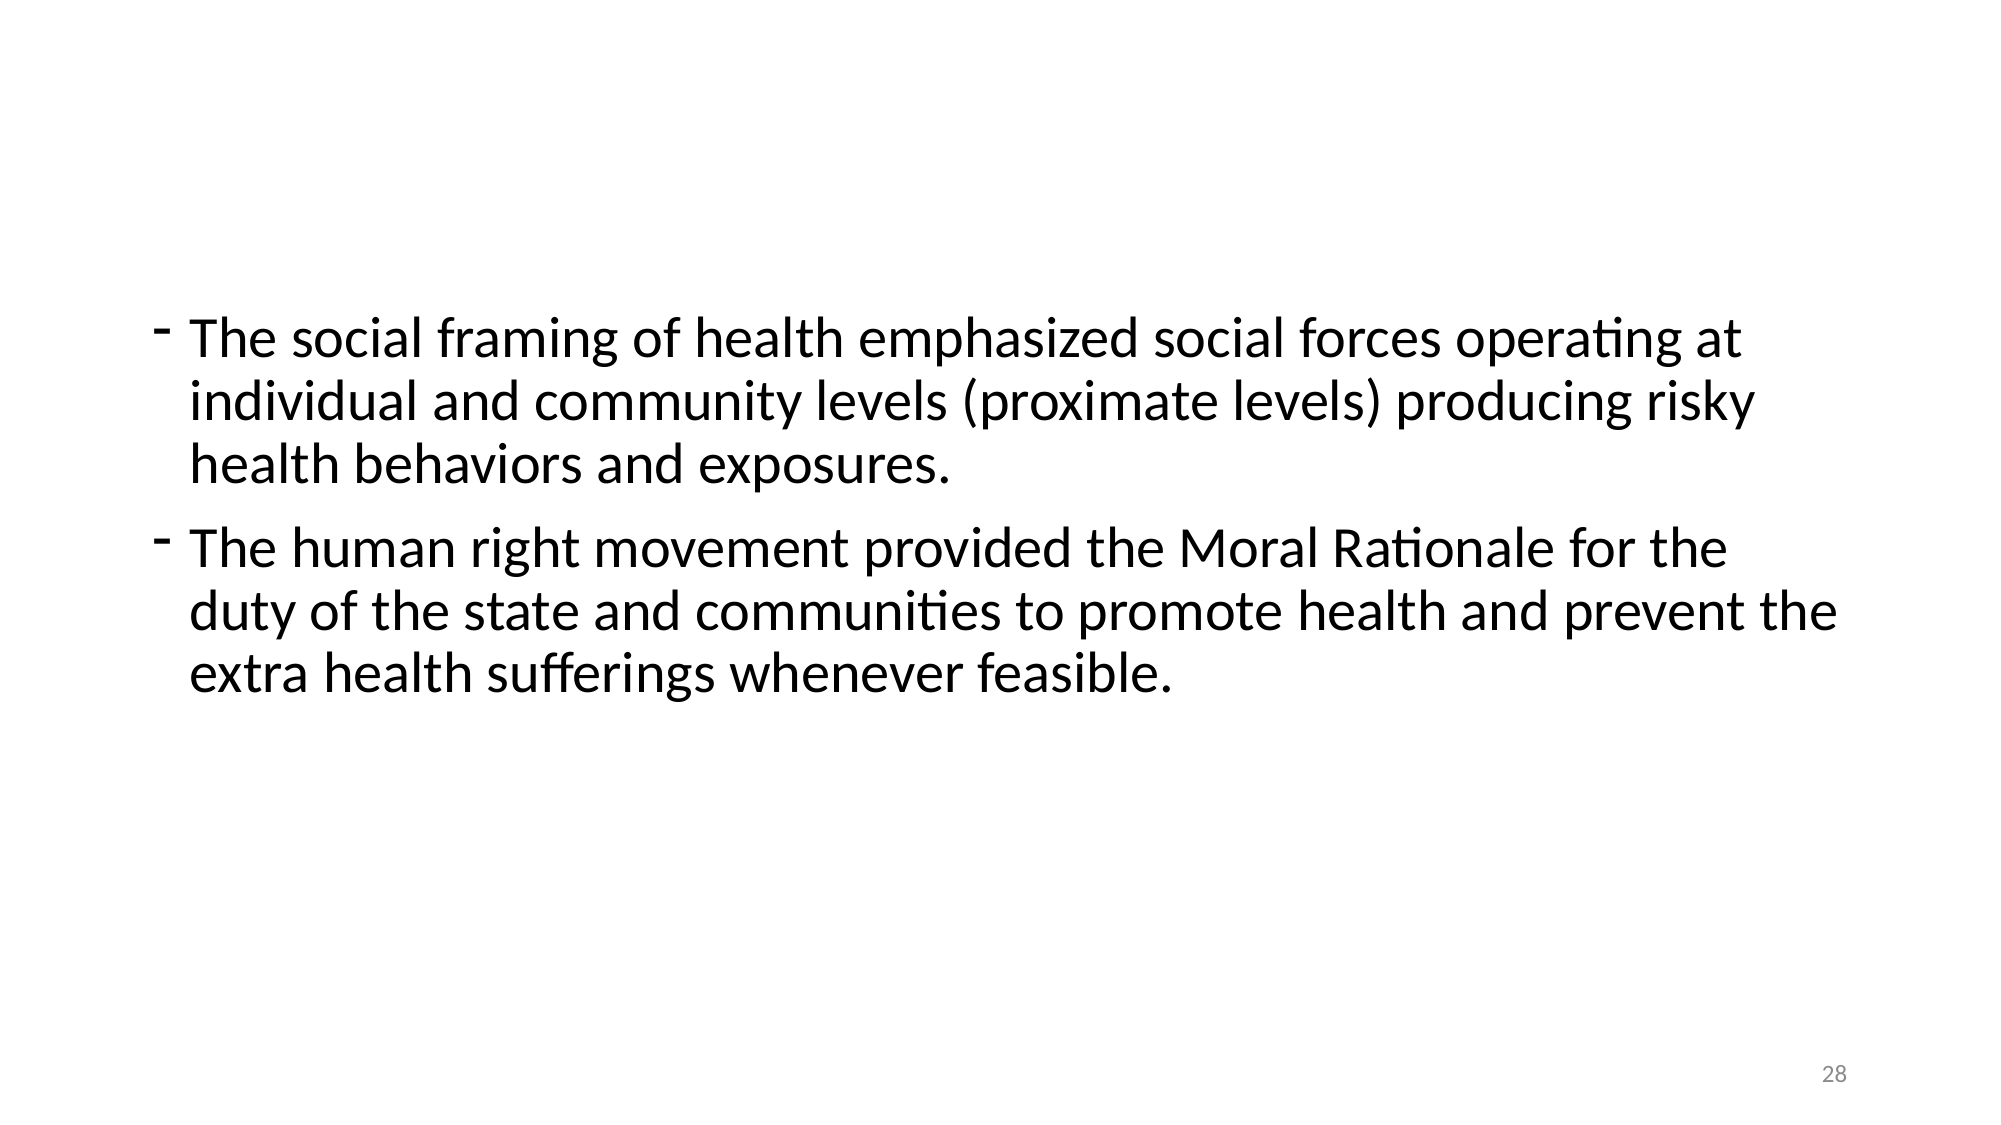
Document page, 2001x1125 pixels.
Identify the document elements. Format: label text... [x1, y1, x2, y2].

slide_number 28 [1412, 1042, 1863, 1103]
list The social framing of health emphasized social forces operating at individual and community levels (proximate levels) producing risky health behaviors and exposures. The human right movement provided the Moral Rationale for the duty of the state and communities to promote health and prevent the extra health sufferings whenever feasible. [137, 299, 1863, 1014]
